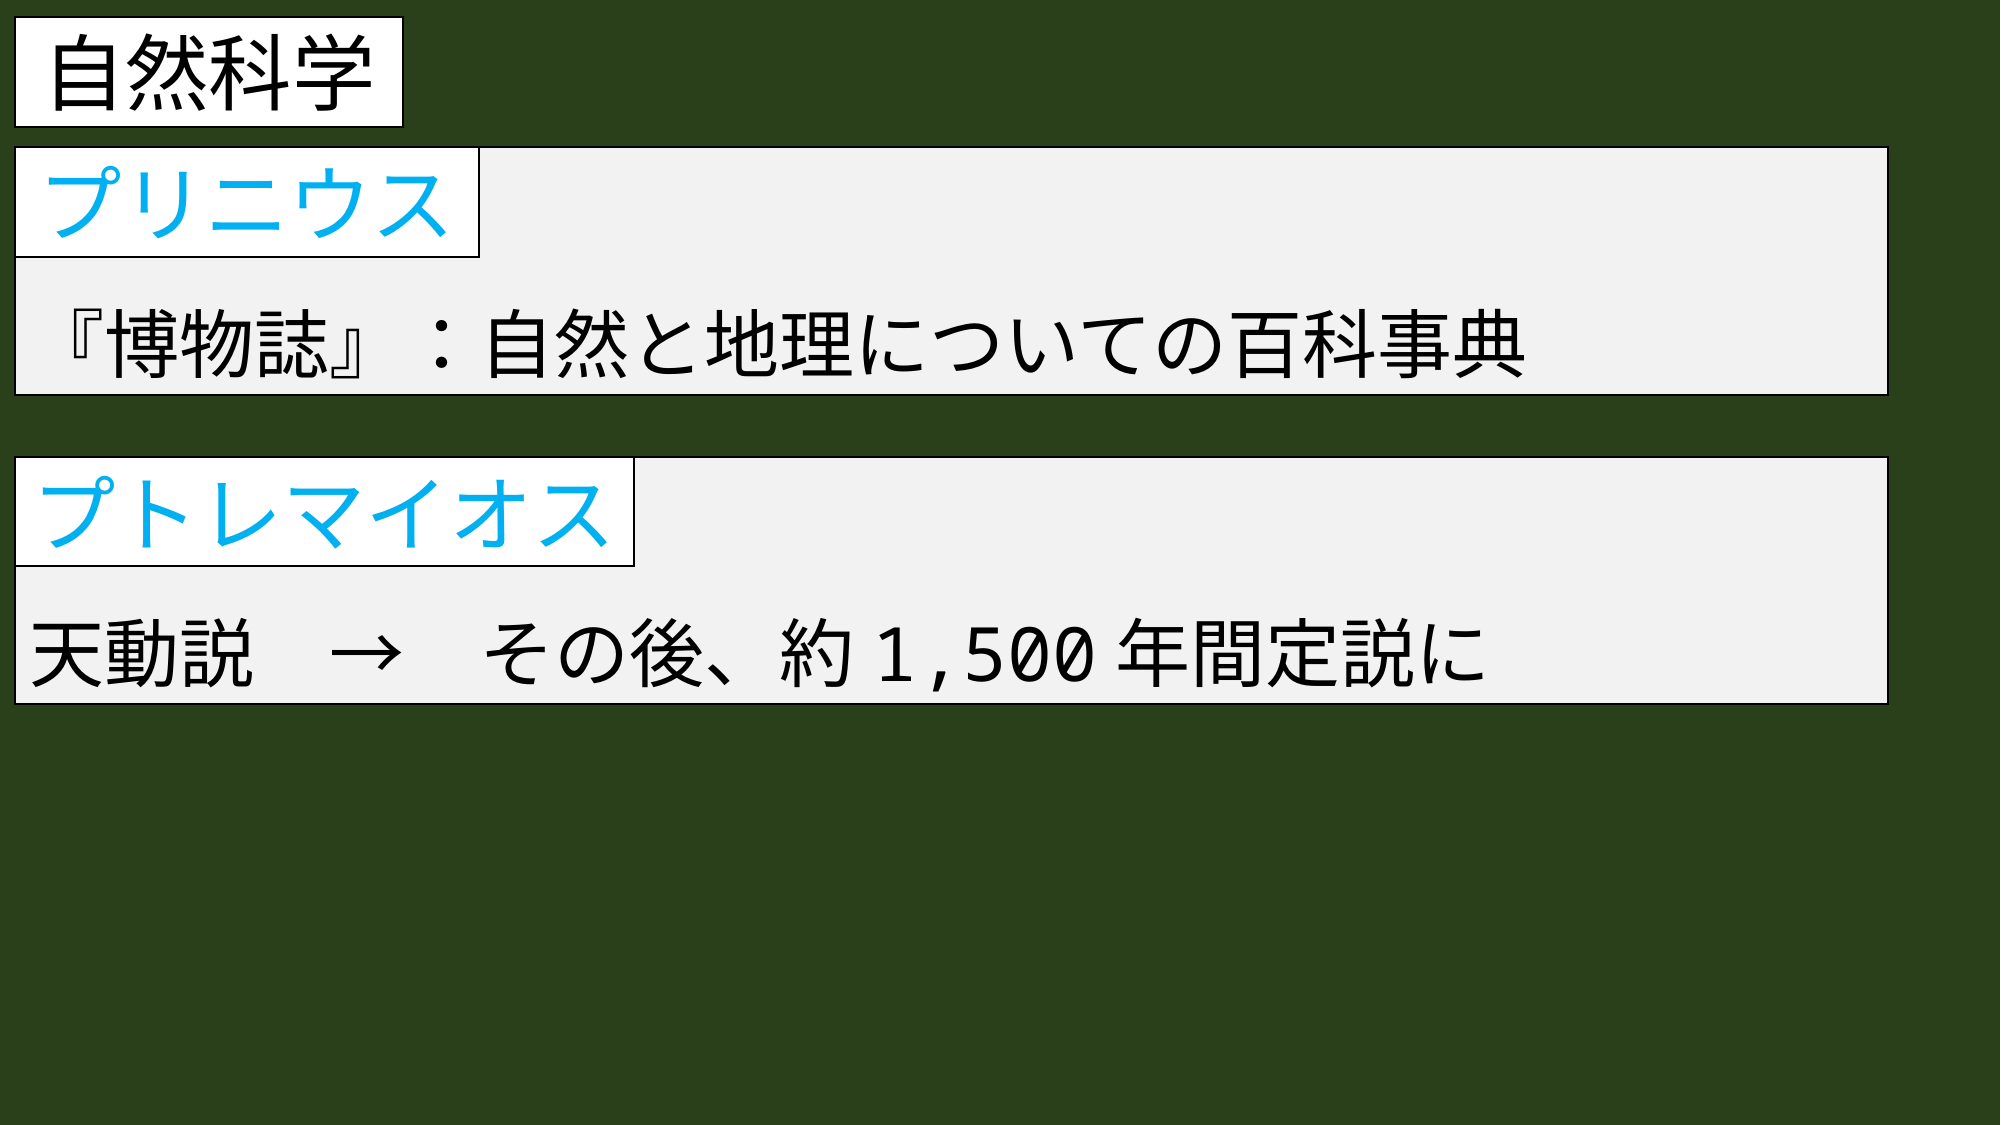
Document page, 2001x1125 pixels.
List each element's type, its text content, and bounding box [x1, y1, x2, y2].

text_box 『博物誌』：自然と地理についての百科事典 [14, 146, 1889, 396]
text_box 自然科学 [14, 16, 404, 128]
text_box プリニウス [14, 146, 480, 258]
text_box プトレマイオス [14, 456, 635, 567]
text_box 天動説 → その後、約1,500年間定説に [14, 456, 1889, 705]
